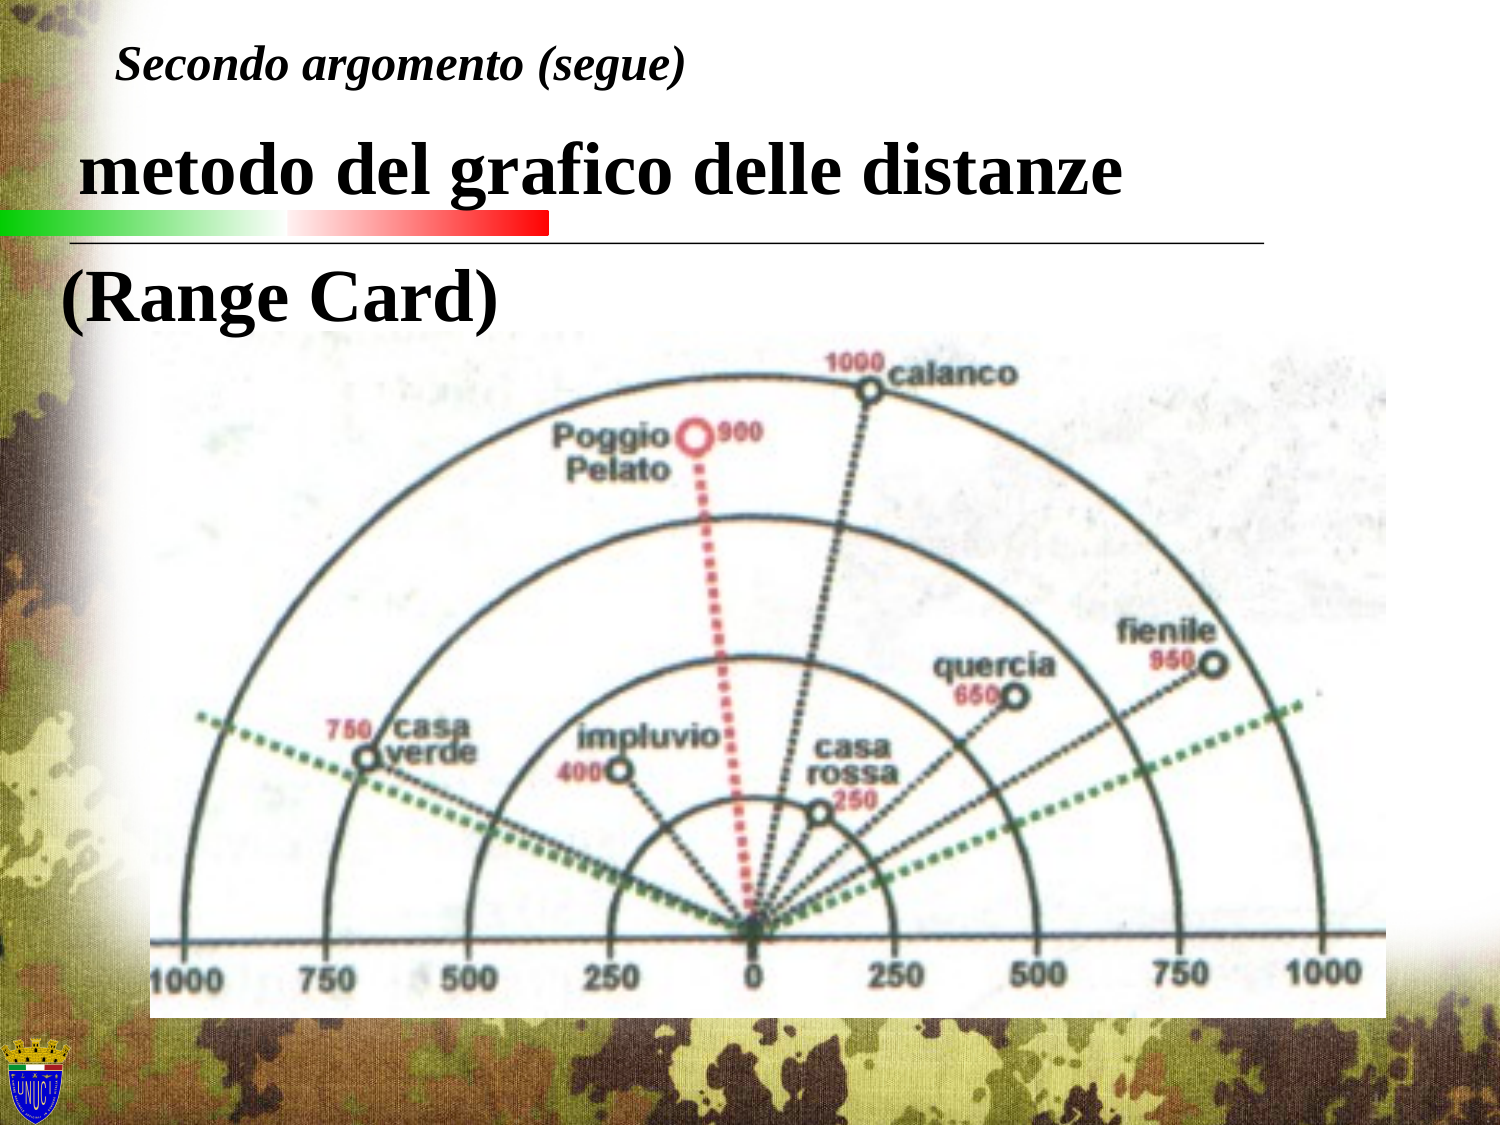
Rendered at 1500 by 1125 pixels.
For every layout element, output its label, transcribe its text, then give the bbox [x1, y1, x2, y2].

text_box metodo del grafico delle distanze (Range Card) [45, 111, 1500, 344]
picture [0, 0, 1500, 210]
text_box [69, 22, 1265, 244]
picture [0, 235, 1500, 1125]
